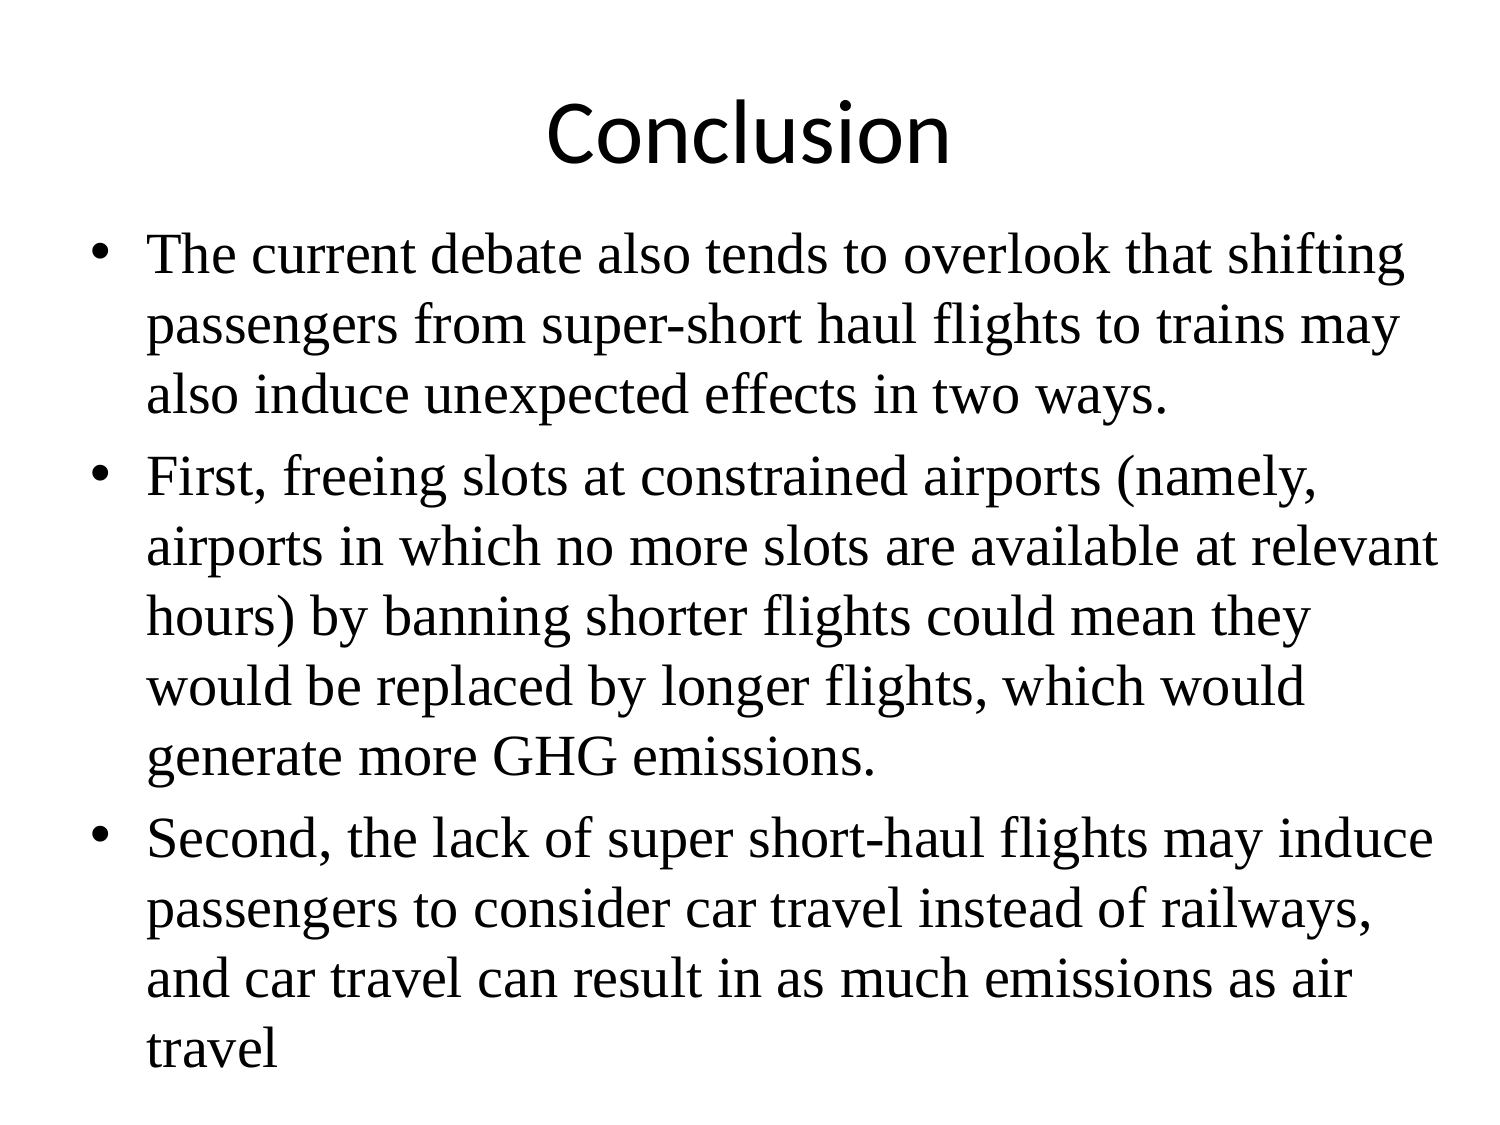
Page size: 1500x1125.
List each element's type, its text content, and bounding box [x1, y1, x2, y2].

title Conclusion [75, 45, 1425, 208]
list The current debate also tends to overlook that shifting passengers from super-short haul flights to trains may also induce unexpected effects in two ways. First, freeing slots at constrained airports (namely, airports in which no more slots are available at relevant hours) by banning shorter flights could mean they would be replaced by longer flights, which would generate more GHG emissions. Second, the lack of super short-haul flights may induce passengers to consider car travel instead of railways, and car travel can result in as much emissions as air travel [75, 208, 1459, 951]
